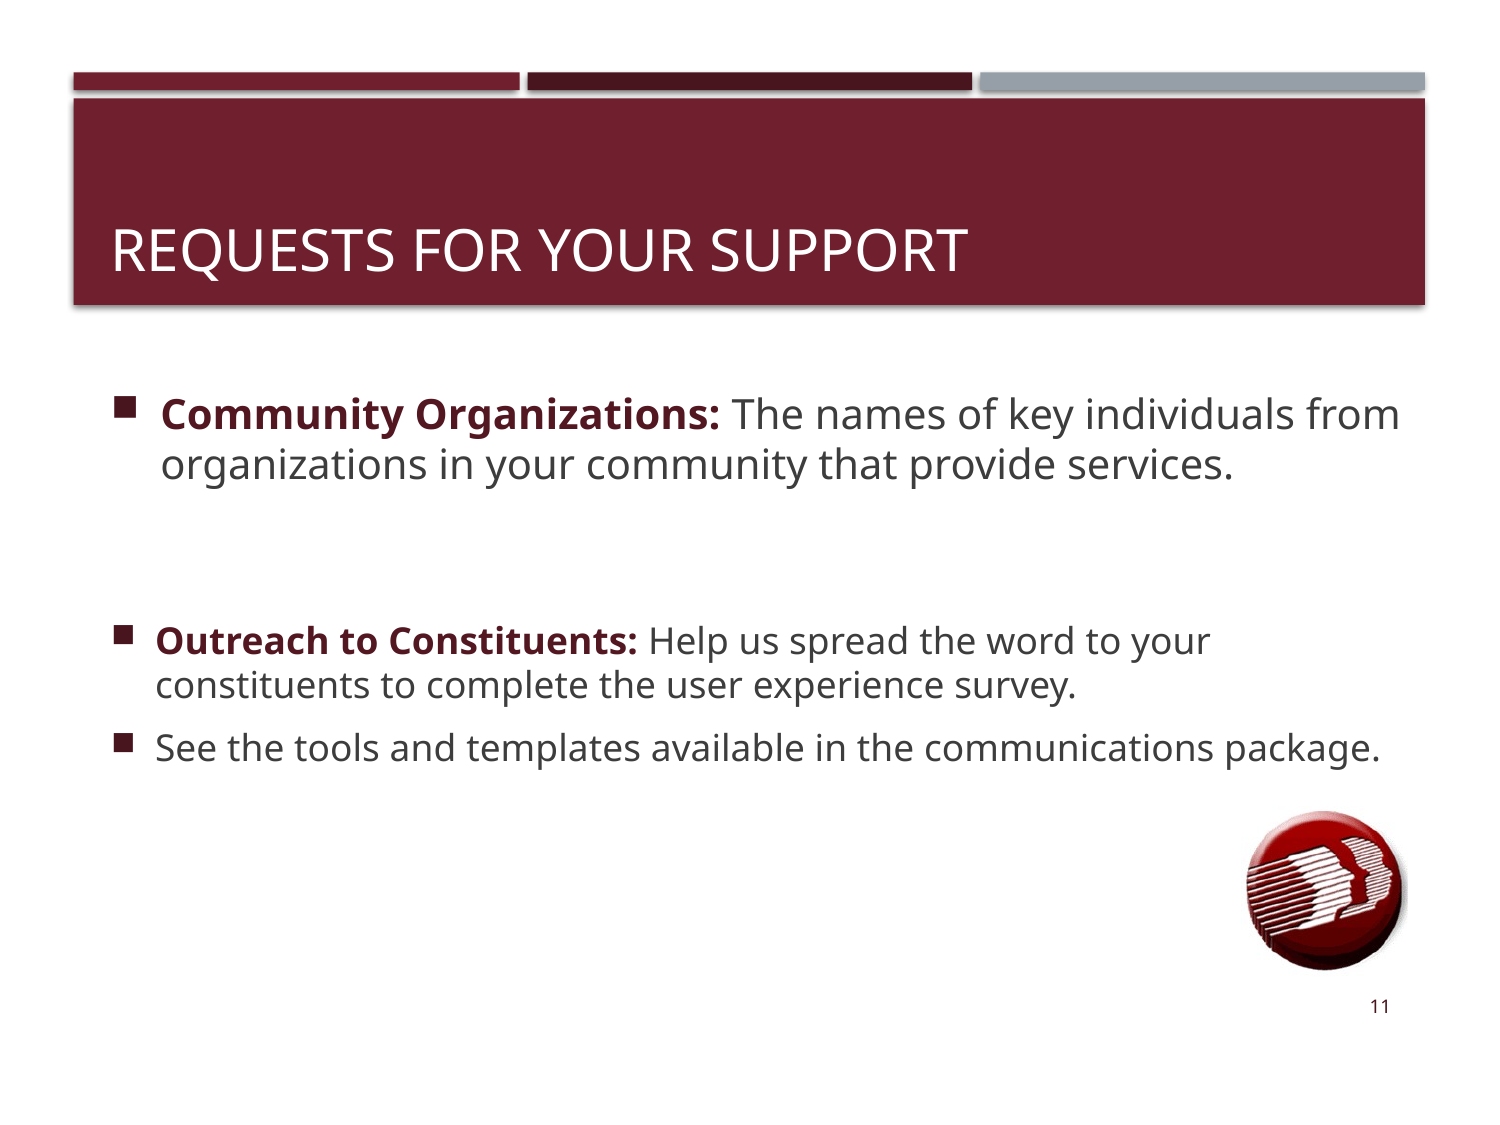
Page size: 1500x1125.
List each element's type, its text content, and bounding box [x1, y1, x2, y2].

slide_number 11 [1279, 977, 1406, 1037]
list Outreach to Constituents: Help us spread the word to your constituents to complete the user experience survey. See the tools and templates available in the communications package. [95, 587, 1406, 799]
list Community Organizations: The names of key individuals from organizations in your community that provide services. [95, 275, 1425, 600]
picture [1241, 806, 1408, 977]
title REQUESTS FOR YOUR SUPPORT [95, 112, 1406, 275]
